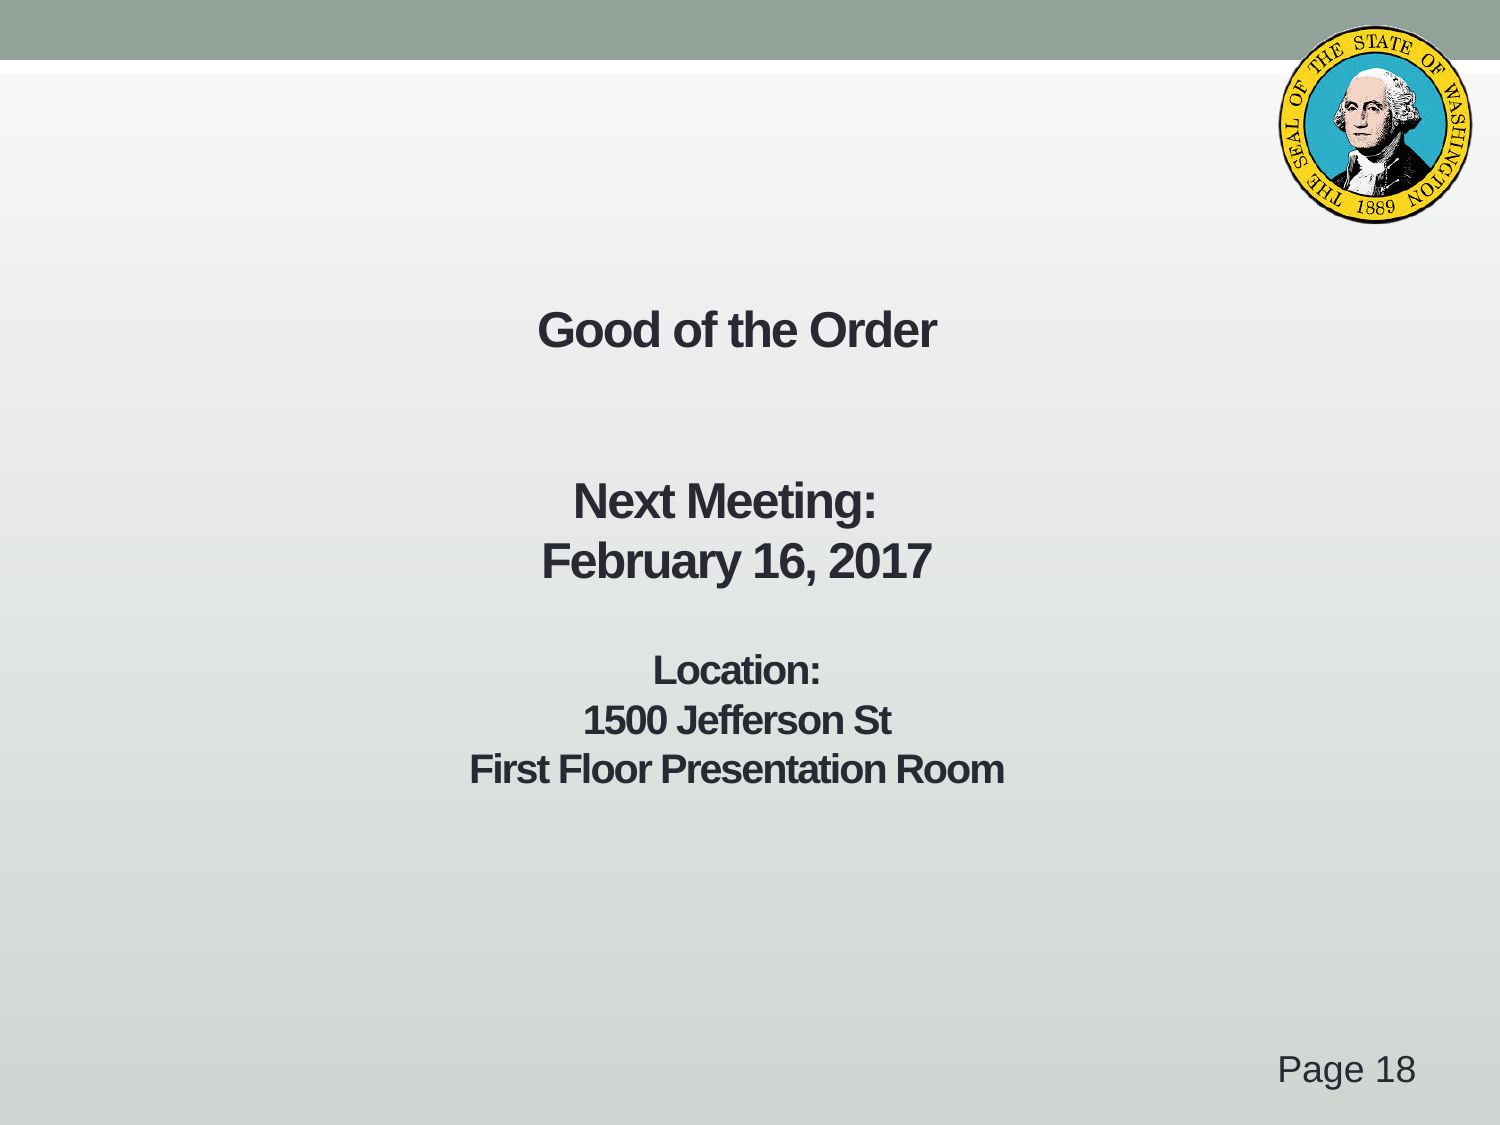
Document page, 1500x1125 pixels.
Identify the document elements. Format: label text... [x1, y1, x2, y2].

picture [1275, 24, 1476, 225]
title Good of the Order Next Meeting: February 16, 2017 Location: 1500 Jefferson St First Floor Presentation Room [137, 287, 1338, 950]
